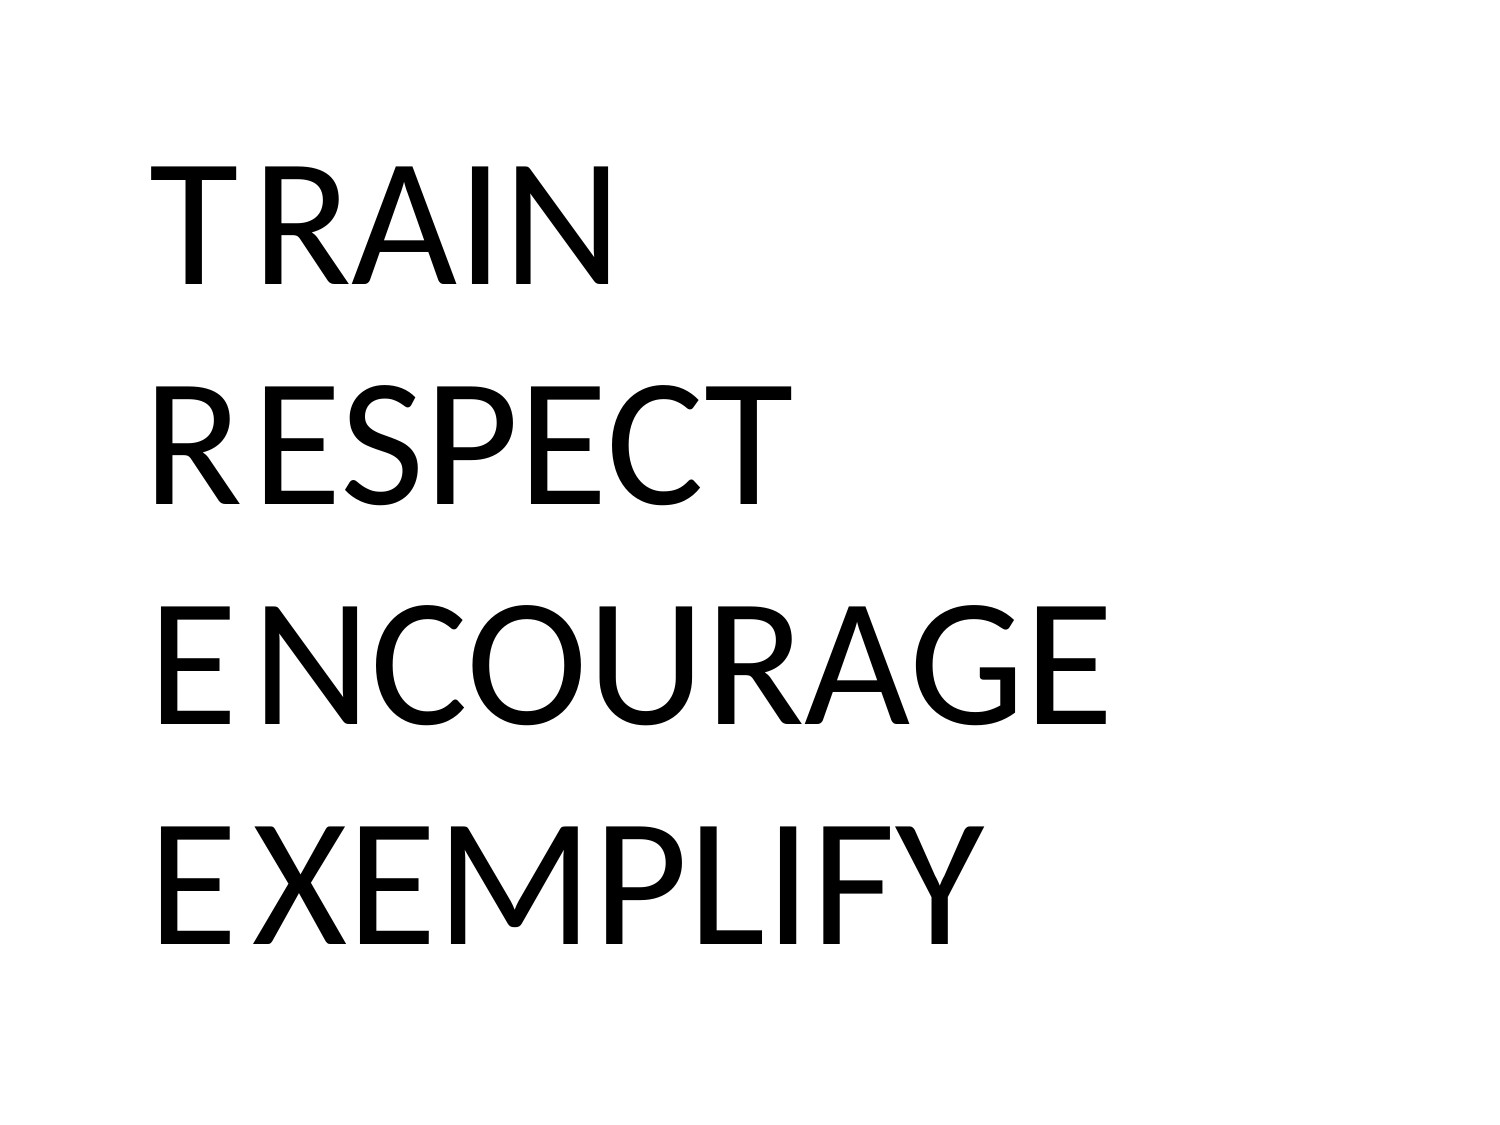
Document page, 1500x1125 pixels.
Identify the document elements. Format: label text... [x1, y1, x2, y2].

title T R E E [75, 45, 237, 1038]
text_box RAIN ESPECT NCOURAGE XEMPLIFY [237, 45, 1288, 1038]
